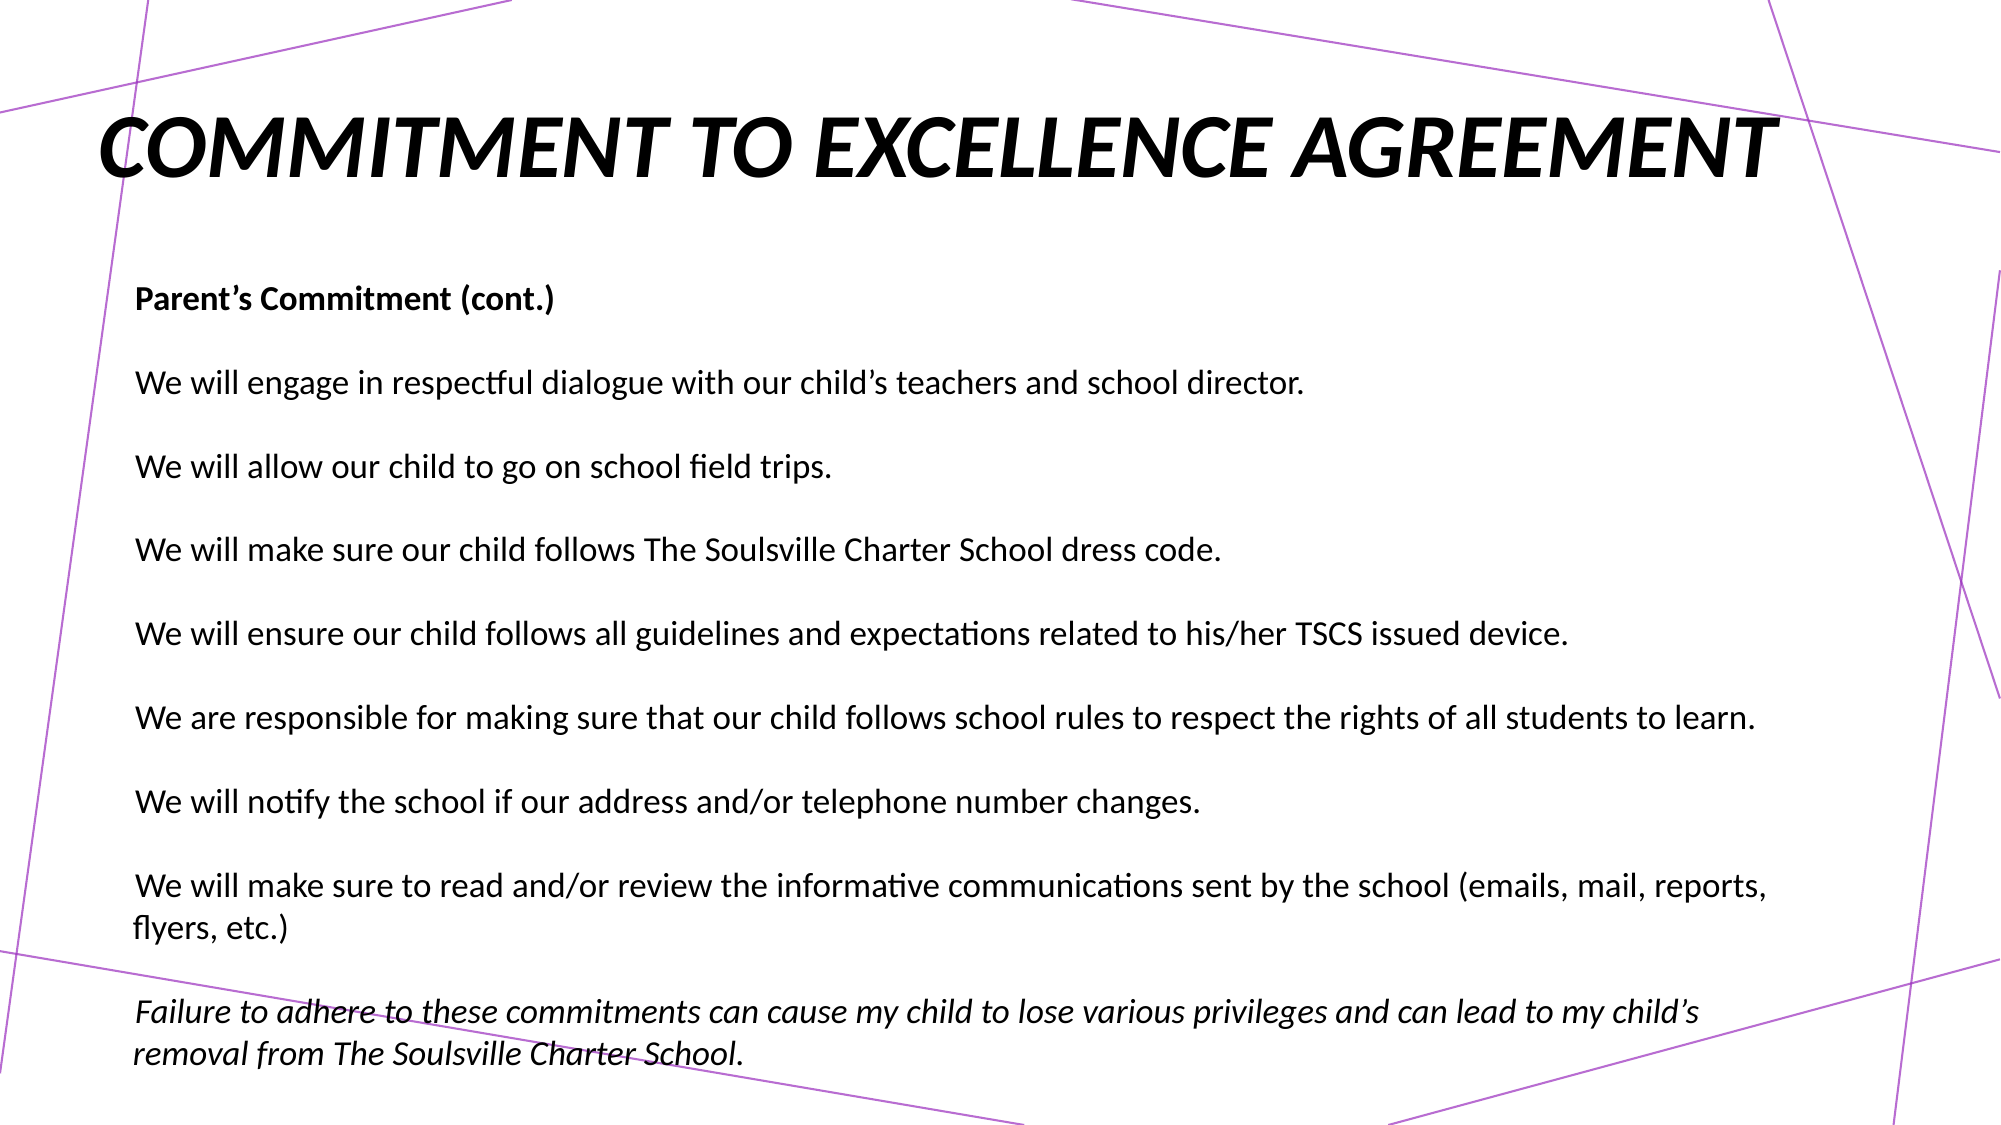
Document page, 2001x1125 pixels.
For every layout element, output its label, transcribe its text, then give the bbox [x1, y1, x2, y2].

title COMMITMENT TO EXCELLENCE AGREEMENT [83, 58, 1847, 239]
list Parent’s Commitment (cont.) We will engage in respectful dialogue with our child’s teachers and school director. We will allow our child to go on school field trips. We will make sure our child follows The Soulsville Charter School dress code. We will ensure our child follows all guidelines and expectations related to his/her TSCS issued device. We are responsible for making sure that our child follows school rules to respect the rights of all students to learn. We will notify the school if our address and/or telephone number changes. We will make sure to read and/or review the informative communications sent by the school (emails, mail, reports, flyers, etc.) Failure to adhere to these commitments can cause my child to lose various privileges and can lead to my child’s removal from The Soulsville Charter School. [117, 267, 1813, 1093]
